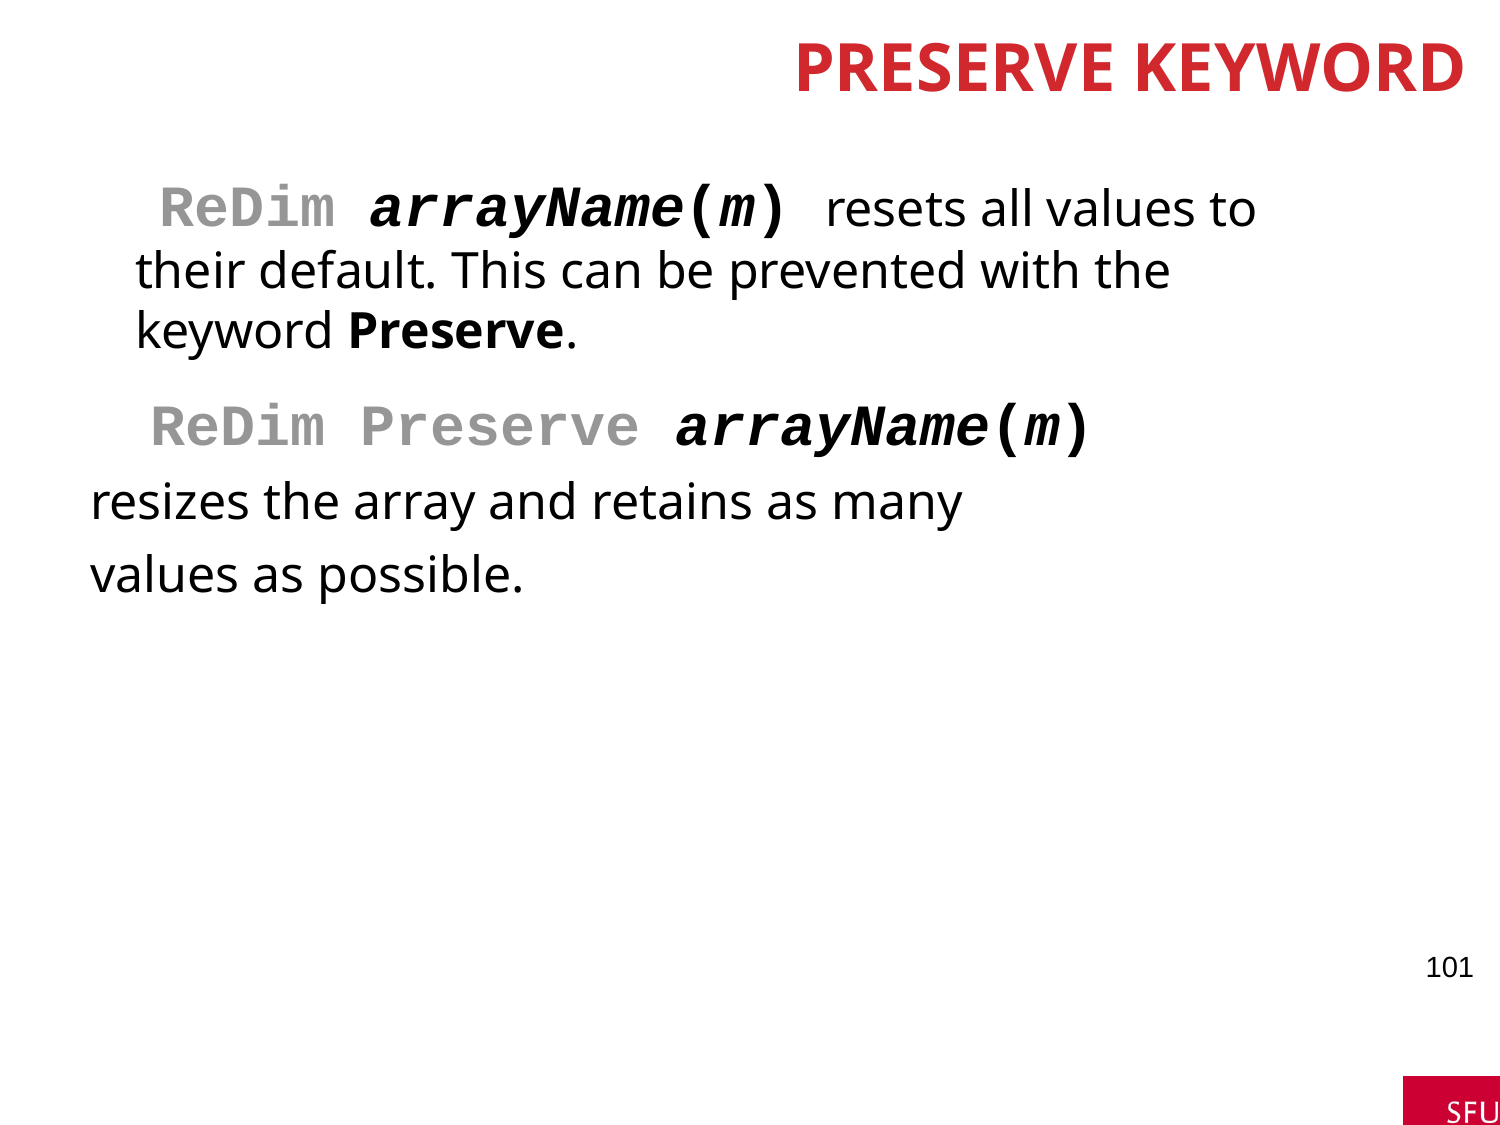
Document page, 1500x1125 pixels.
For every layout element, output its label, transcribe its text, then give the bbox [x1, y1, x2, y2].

title Preserve Keyword [24, 20, 1483, 113]
list ReDim arrayName(m) resets all values to their default. This can be prevented with the keyword Preserve. ReDim Preserve arrayName(m) resizes the array and retains as many values as possible. [75, 160, 1317, 1062]
picture [1403, 1076, 1500, 1125]
slide_number 101 [1400, 940, 1500, 1026]
